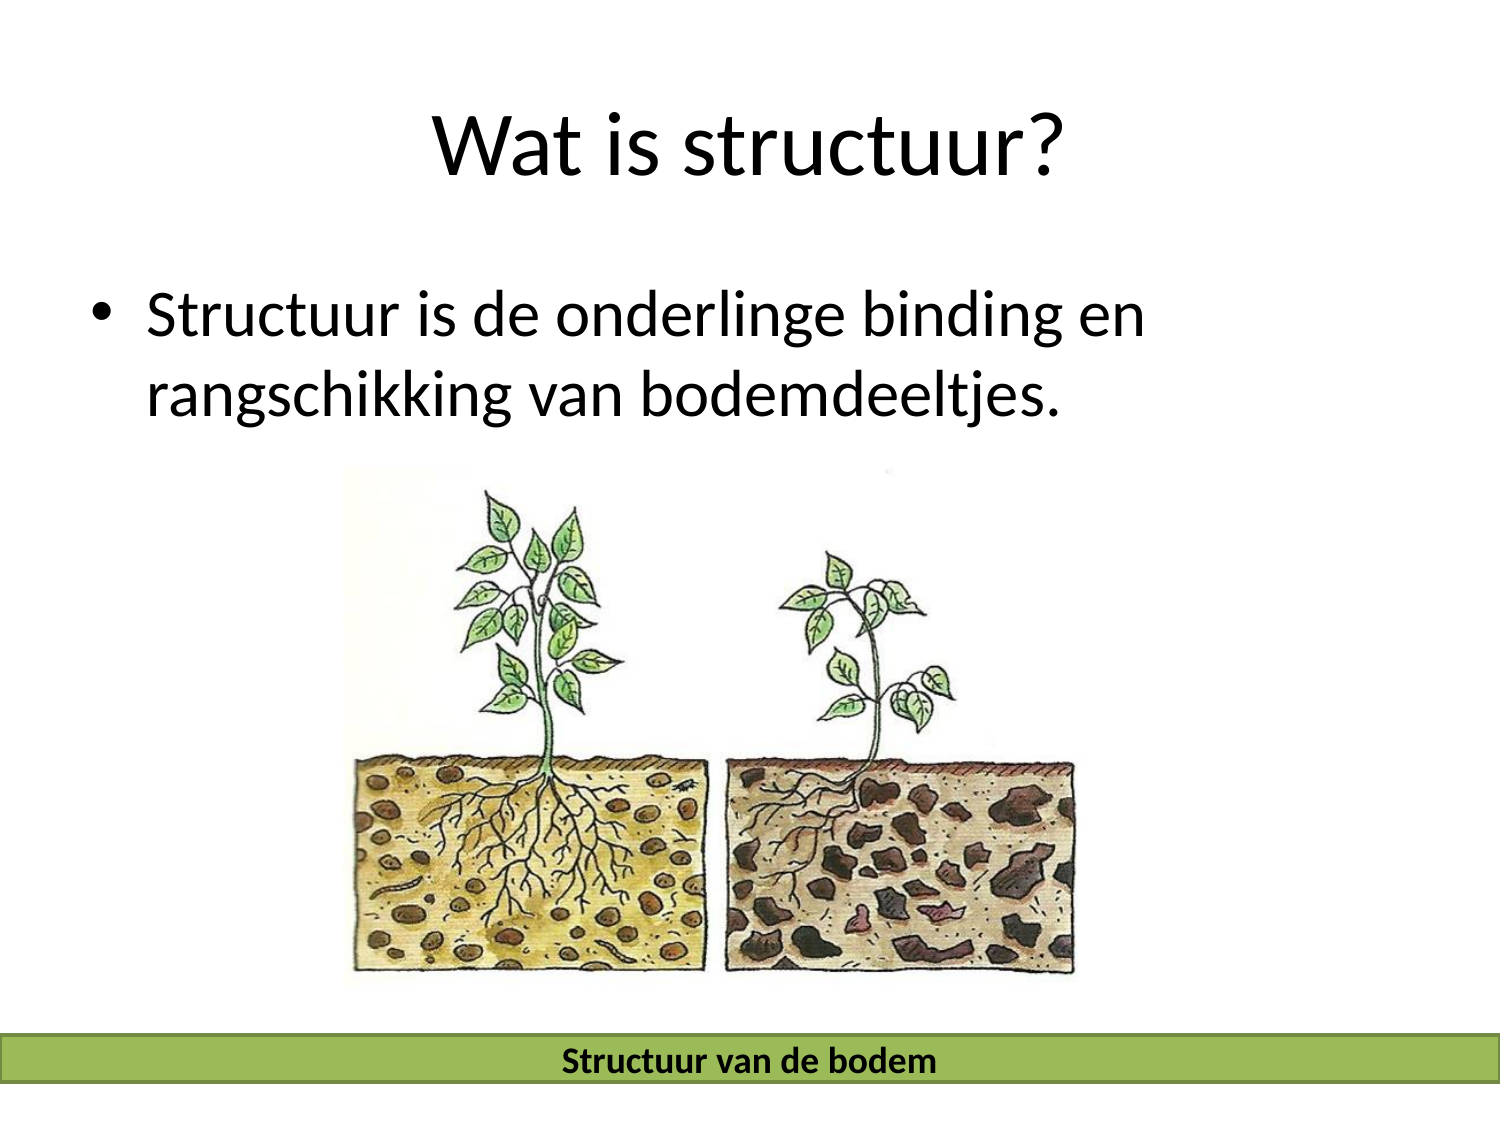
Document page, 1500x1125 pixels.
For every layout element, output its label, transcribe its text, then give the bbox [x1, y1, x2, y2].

text_box Structuur van de bodem [0, 1033, 1500, 1084]
title Wat is structuur? [75, 45, 1425, 233]
picture [343, 467, 1094, 987]
list Structuur is de onderlinge binding en rangschikking van bodemdeeltjes. [75, 262, 1425, 1005]
